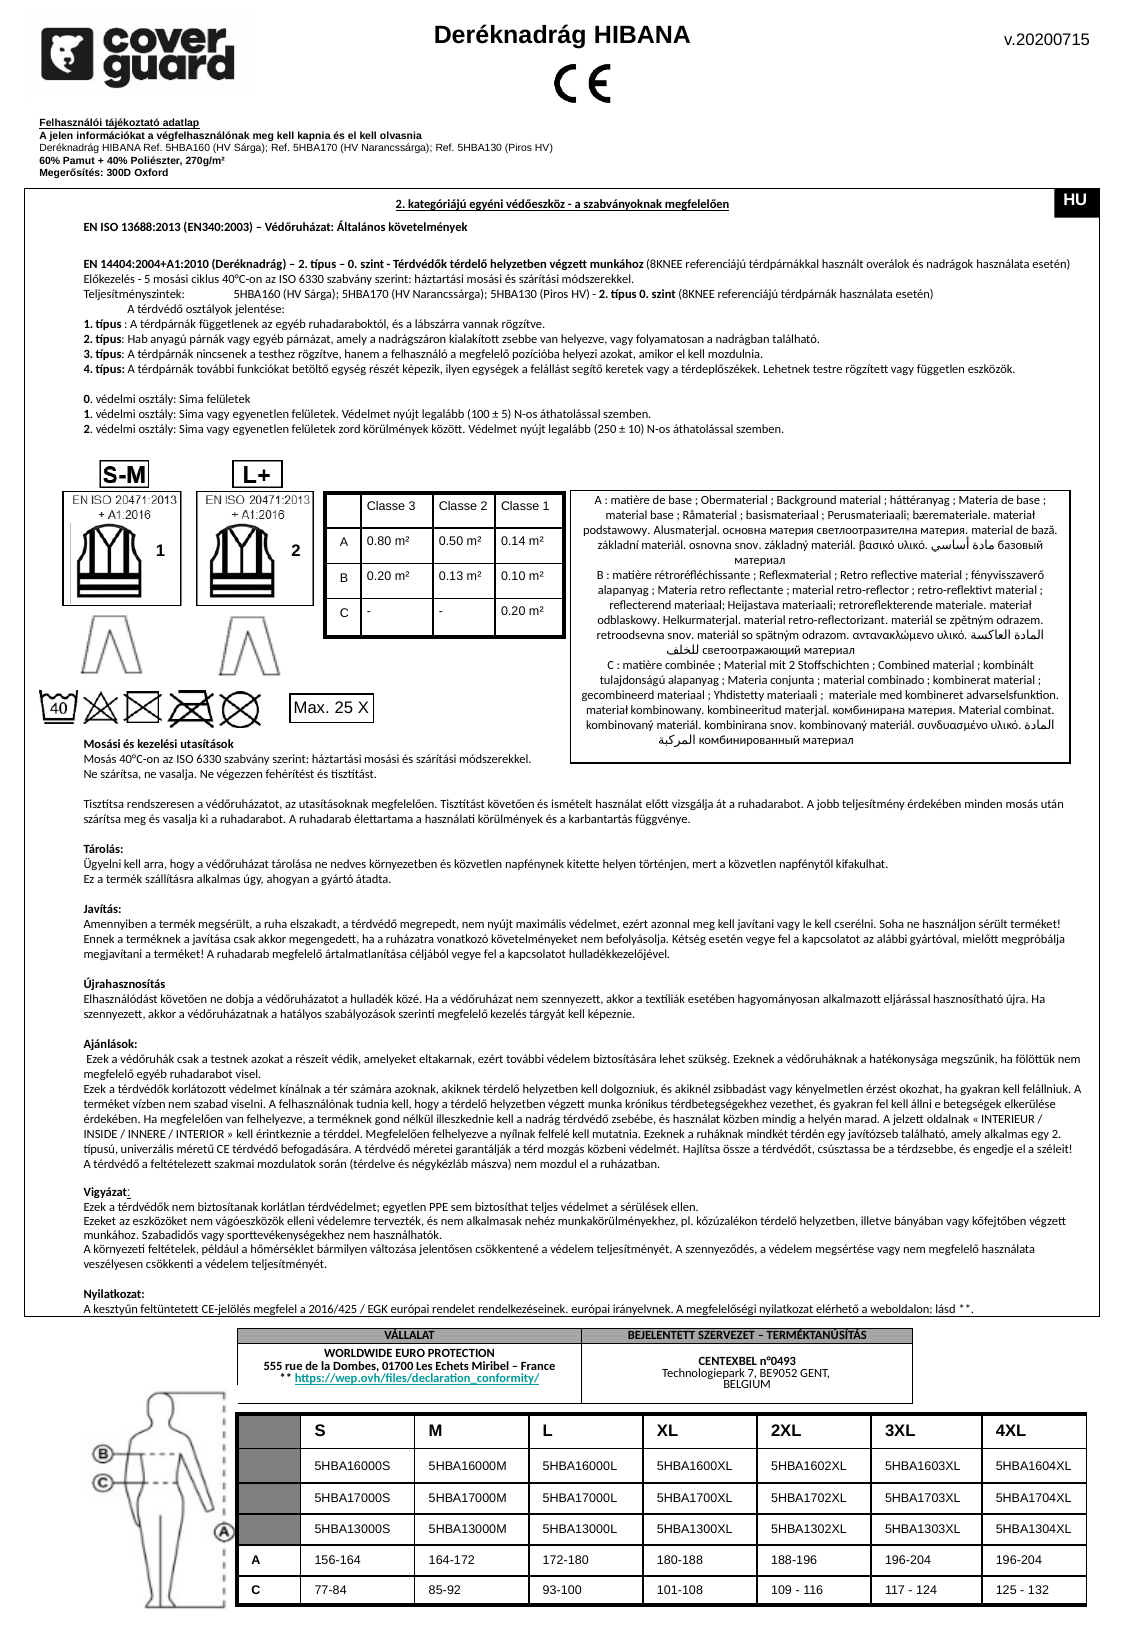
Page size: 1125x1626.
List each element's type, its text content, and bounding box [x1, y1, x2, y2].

table_header [243, 1416, 300, 1448]
picture [86, 1384, 238, 1612]
table_cell 5HBA13000M [415, 1515, 528, 1544]
table_header M [415, 1416, 528, 1448]
table_cell 5HBA17000M [415, 1484, 528, 1513]
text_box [39, 690, 261, 728]
table_cell 101-108 [644, 1577, 756, 1603]
table_cell 5HBA16000M [415, 1449, 528, 1482]
table_header VÁLLALAT [238, 1335, 581, 1343]
table_cell 109 - 116 [758, 1577, 870, 1603]
text_box v.20200715 [989, 21, 1106, 56]
table_cell 125 - 132 [983, 1577, 1086, 1603]
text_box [547, 51, 620, 117]
table_cell 5HBA17000S [301, 1484, 414, 1513]
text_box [24, 188, 1101, 1326]
table_cell CENTEXBEL n°0493 Technologiepark 7, BE9052 GENT, BELGIUM [582, 1344, 912, 1403]
table_cell [243, 1484, 300, 1513]
table_cell 93-100 [530, 1577, 642, 1603]
table_cell 5HBA1302XL [758, 1515, 870, 1544]
table_cell 5HBA1600XL [644, 1449, 756, 1482]
table_header 4XL [983, 1416, 1086, 1448]
table_cell C [243, 1577, 300, 1603]
table_cell 117 - 124 [872, 1577, 981, 1603]
table_cell 5HBA13000L [530, 1515, 642, 1544]
table_cell 5HBA16000L [530, 1449, 642, 1482]
table_header XL [644, 1416, 756, 1448]
table_cell 196-204 [983, 1546, 1086, 1575]
table_cell 5HBA1703XL [872, 1484, 981, 1513]
text_box Deréknadrág HIBANA [418, 11, 706, 56]
table_cell 188-196 [758, 1546, 870, 1575]
table_cell A [243, 1546, 300, 1575]
table_header 2XL [758, 1416, 870, 1448]
picture [76, 611, 147, 681]
table_cell 5HBA1604XL [983, 1449, 1086, 1482]
table_cell 5HBA1704XL [983, 1484, 1086, 1513]
table_cell 196-204 [872, 1546, 981, 1575]
table_cell 5HBA1304XL [983, 1515, 1086, 1544]
table_cell 172-180 [530, 1546, 642, 1575]
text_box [62, 453, 317, 606]
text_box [277, 689, 386, 725]
table_cell 5HBA13000S [301, 1515, 414, 1544]
table_cell 5HBA1702XL [758, 1484, 870, 1513]
table_header 3XL [872, 1416, 981, 1448]
table_header L [530, 1416, 642, 1448]
picture [24, 10, 251, 97]
table_cell 77-84 [301, 1577, 414, 1603]
table_cell 5HBA1303XL [872, 1515, 981, 1544]
table_cell 5HBA17000L [530, 1484, 642, 1513]
table_cell 156-164 [301, 1546, 414, 1575]
text_box Felhasználói tájékoztató adatlap A jelen információkat a végfelhasználónak meg kell kapnia és el kell olvasnia Deréknadrág HIBANA Ref. 5HBA160 (HV Sárga); Ref. 5HBA170 (HV Narancssárga); Ref. 5HBA130 (Piros HV) 60% Pamut + 40% Poliészter, 270g/m² Megerősítés: 300D Oxford [24, 109, 571, 188]
table_header S [301, 1416, 414, 1448]
table_cell WORLDWIDE EURO PROTECTION 555 rue de la Dombes, 01700 Les Echets Miribel – France ** https://wep.ovh/files/declaration_conformity/ [238, 1344, 581, 1403]
table_cell 5HBA1300XL [644, 1515, 756, 1544]
table_cell 180-188 [644, 1546, 756, 1575]
table_cell 5HBA1700XL [644, 1484, 756, 1513]
table_cell [243, 1515, 300, 1544]
picture [213, 612, 285, 682]
table_cell 5HBA1602XL [758, 1449, 870, 1482]
table_cell [243, 1449, 300, 1482]
table_cell 85-92 [415, 1577, 528, 1603]
table_cell 164-172 [415, 1546, 528, 1575]
table_header BEJELENTETT SZERVEZET – TERMÉKTANÚSÍTÁS [582, 1335, 912, 1343]
table_cell 5HBA1603XL [872, 1449, 981, 1482]
table_cell 5HBA16000S [301, 1449, 414, 1482]
